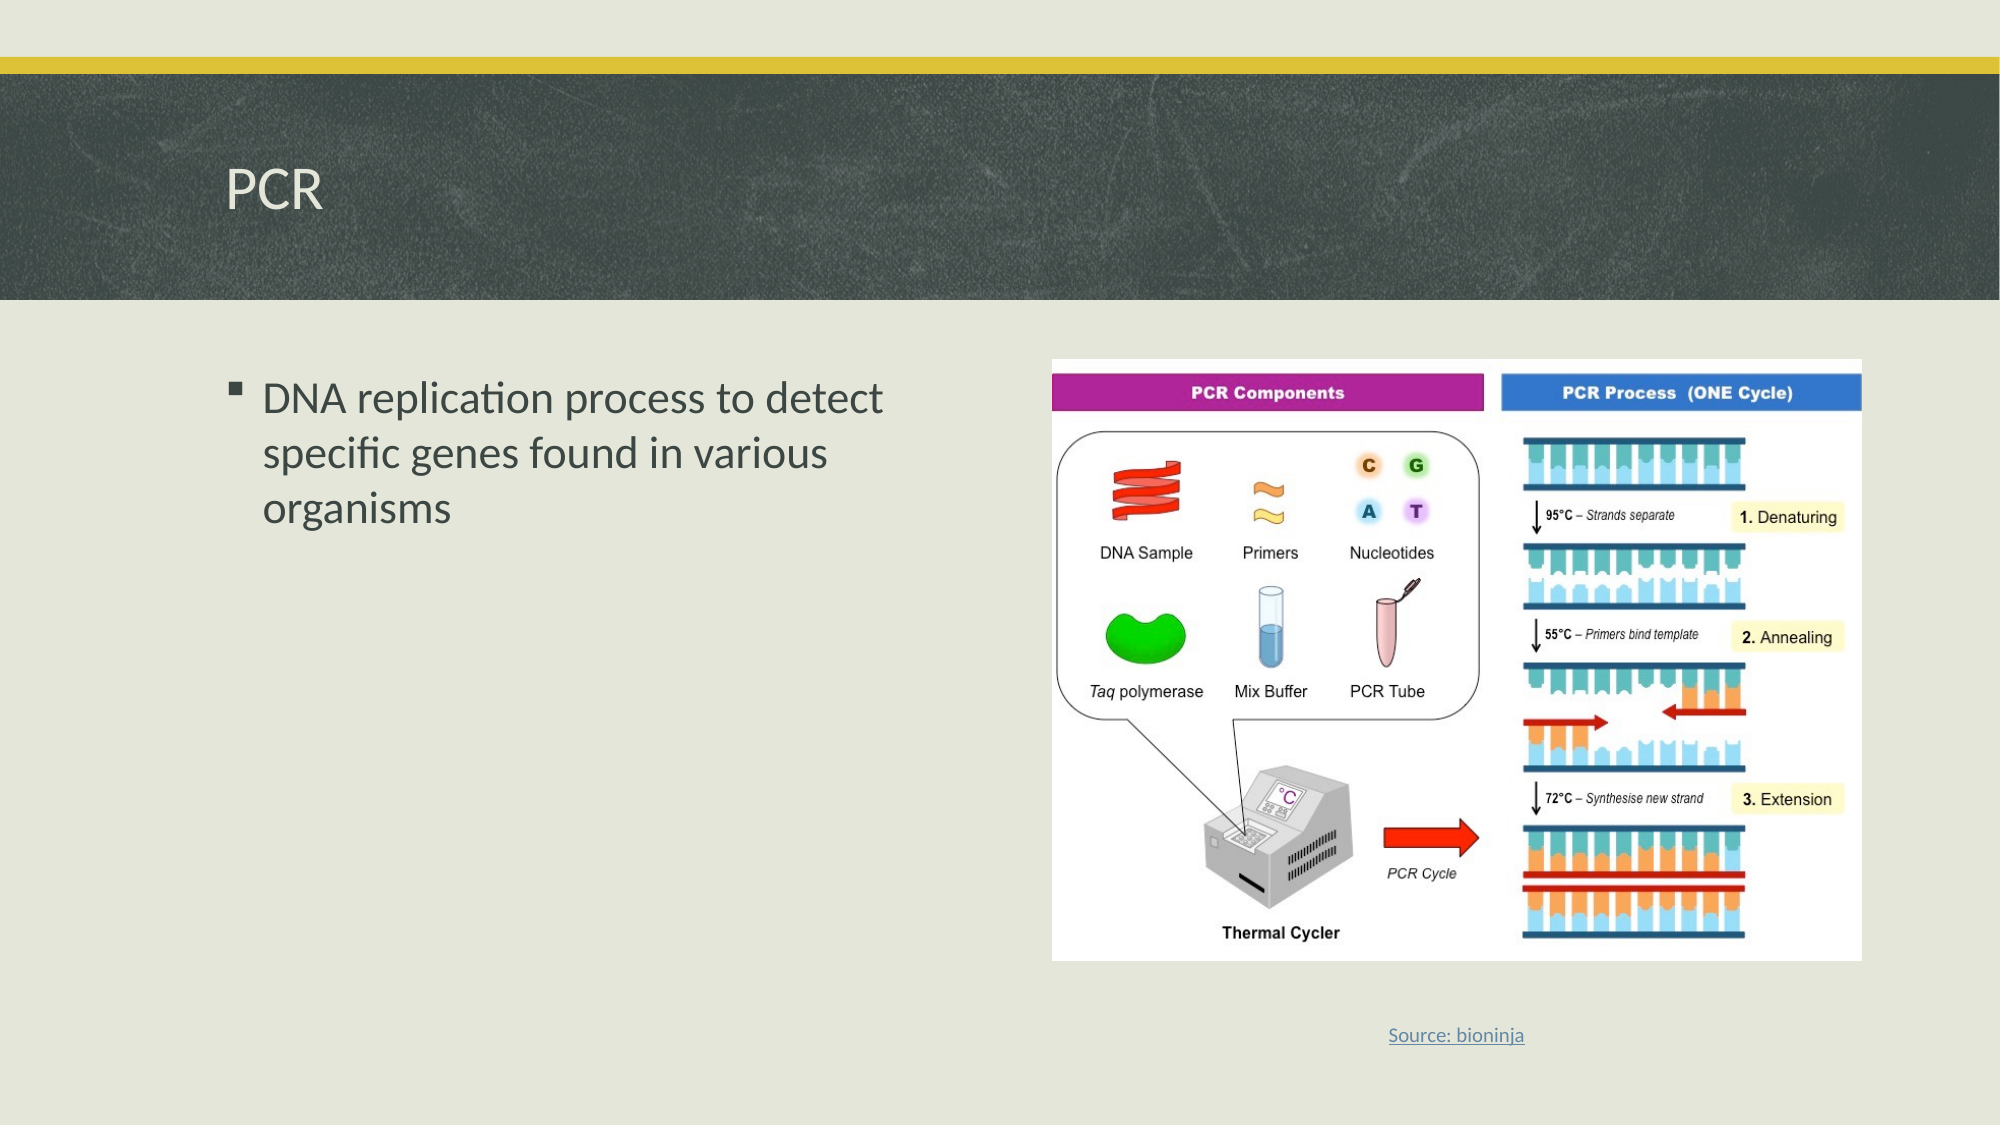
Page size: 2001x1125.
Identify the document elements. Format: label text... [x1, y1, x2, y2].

picture [0, 74, 2000, 300]
list DNA replication process to detect specific genes found in various organisms [210, 360, 947, 1014]
title PCR [210, 76, 1790, 300]
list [1052, 359, 1862, 961]
text_box Source: bioninja [1257, 1013, 1656, 1054]
